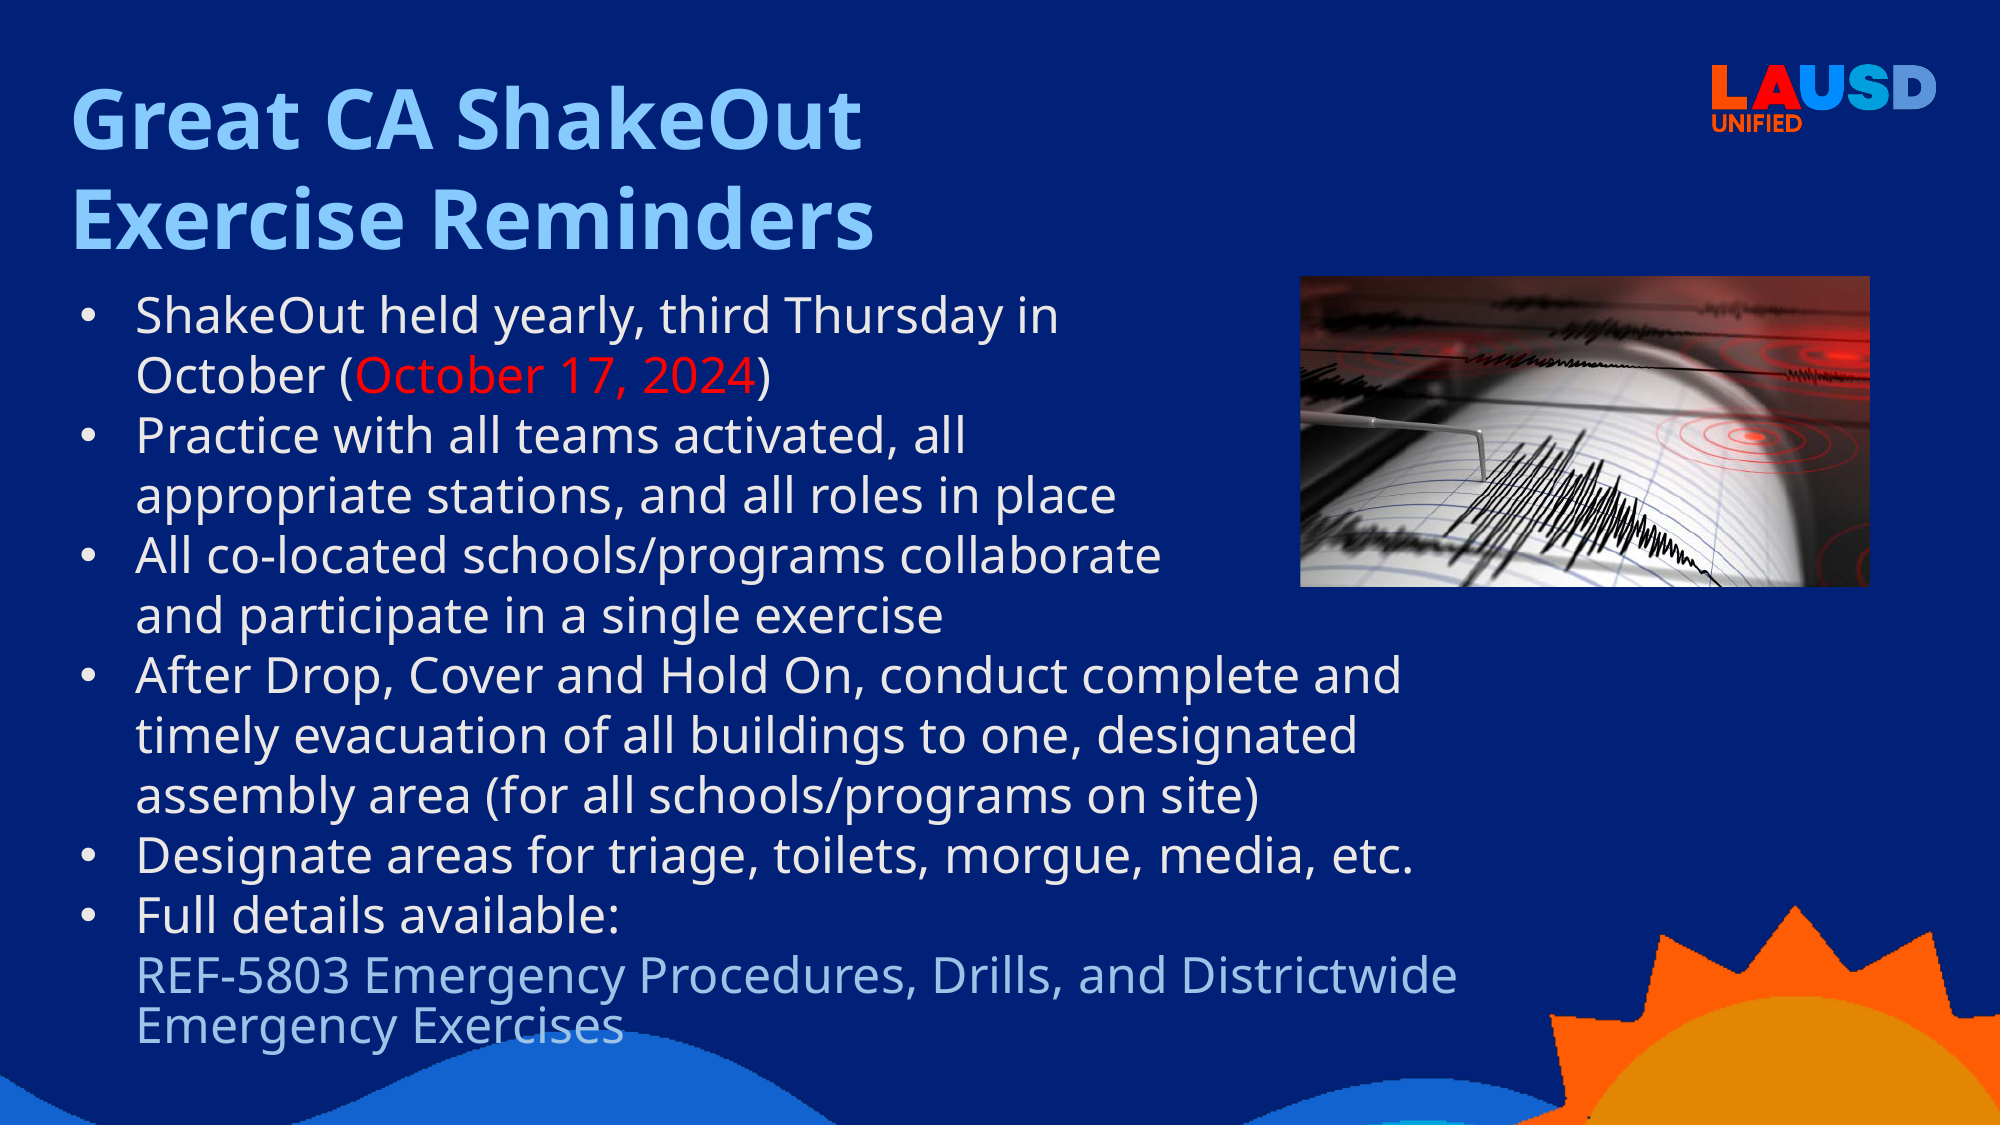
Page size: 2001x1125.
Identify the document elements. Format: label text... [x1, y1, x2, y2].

text_box Great CA ShakeOut Exercise Reminders [54, 59, 1091, 129]
picture [0, 63, 2000, 1125]
